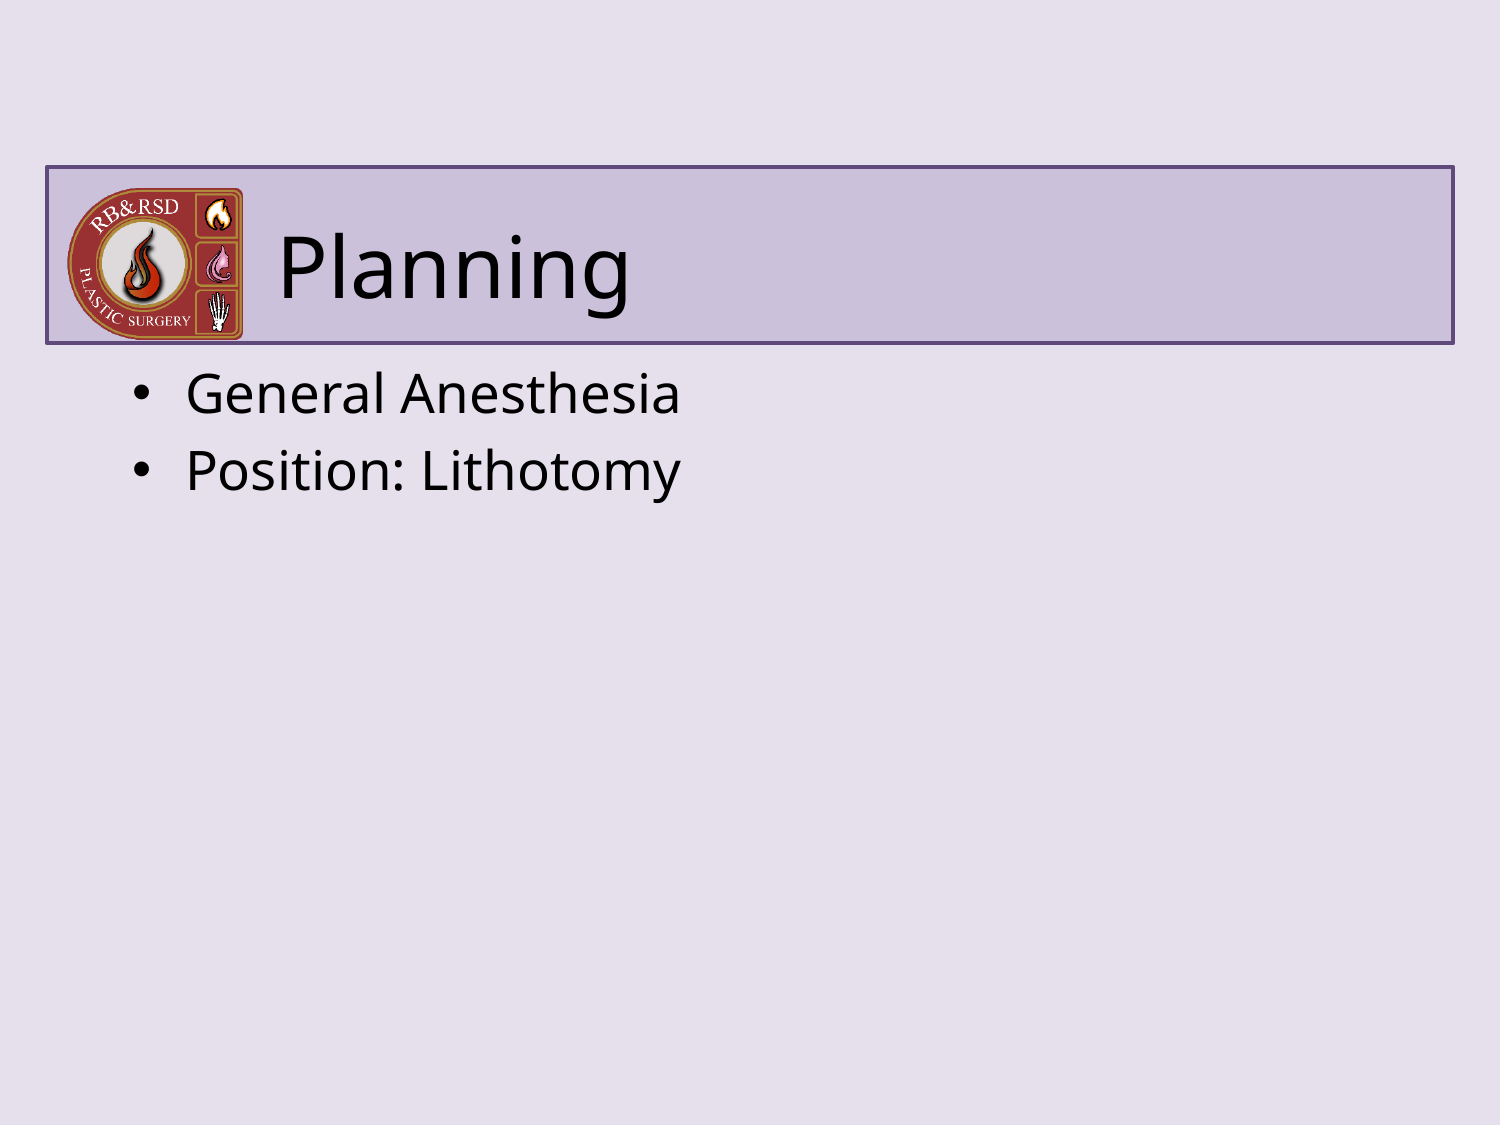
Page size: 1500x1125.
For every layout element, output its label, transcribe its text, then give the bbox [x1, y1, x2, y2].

title Planning [111, 170, 1462, 359]
text_box [45, 165, 1455, 185]
picture [46, 185, 270, 344]
list General Anesthesia Position: Lithotomy [117, 351, 1383, 874]
